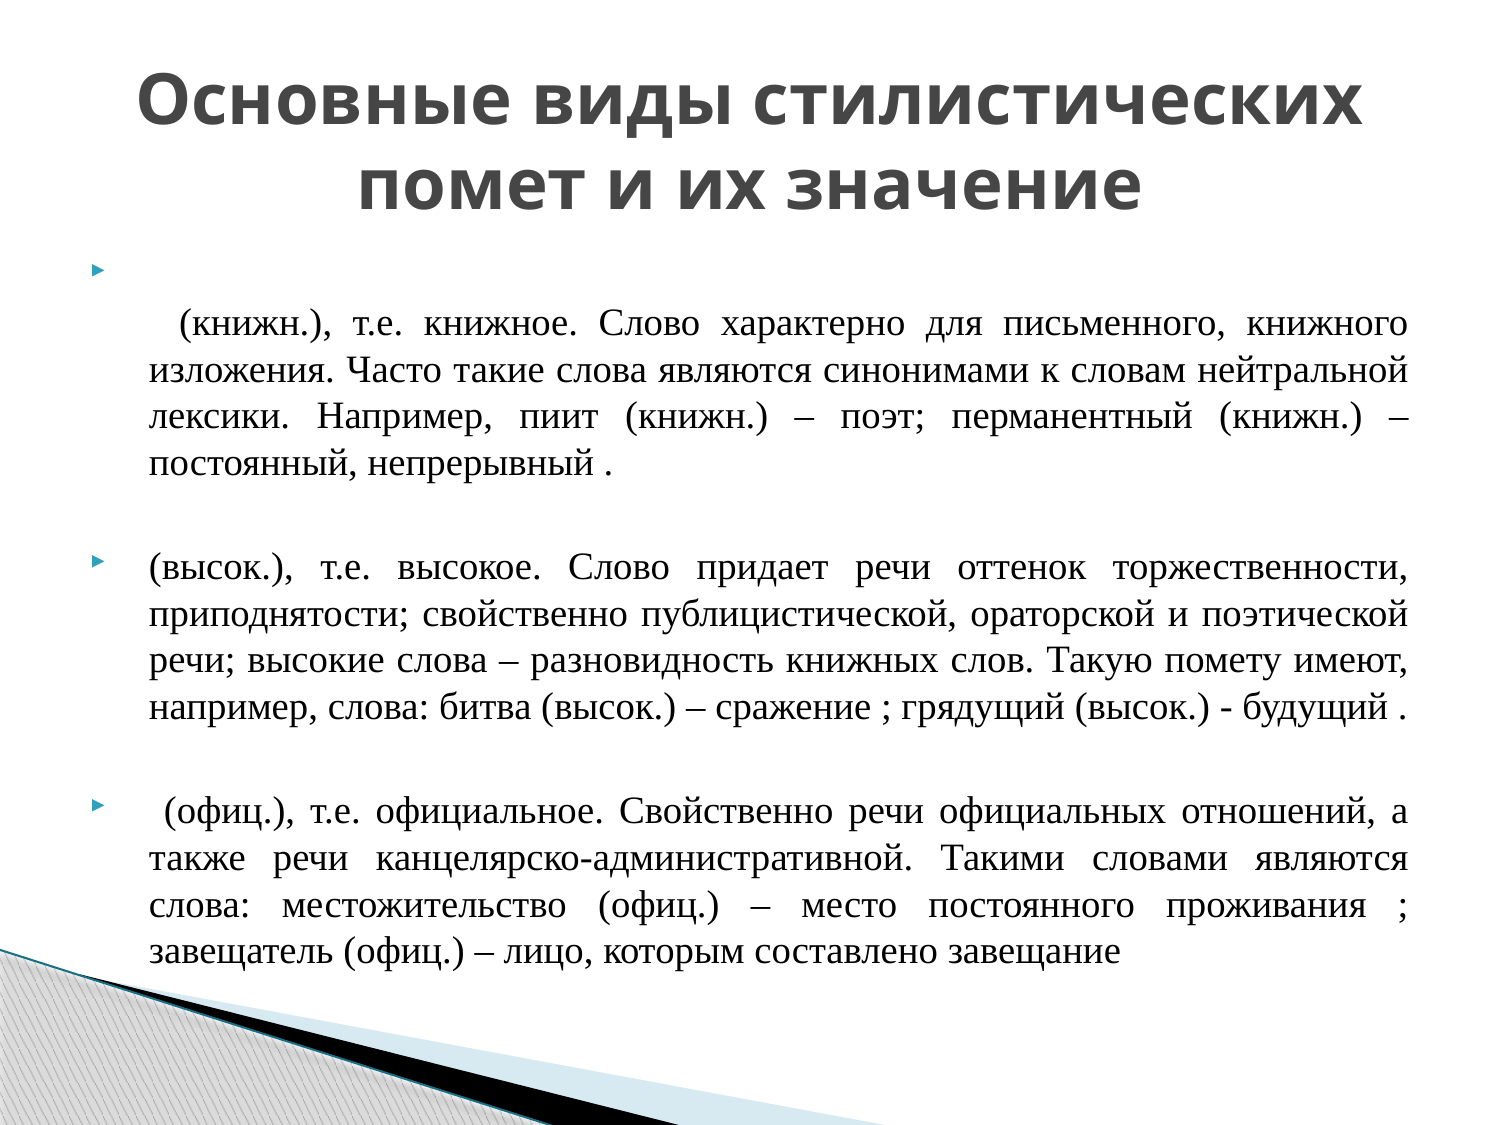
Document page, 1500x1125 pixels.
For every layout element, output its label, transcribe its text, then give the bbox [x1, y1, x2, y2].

list (книжн.), т.е. книжное. Слово характерно для письменного, книжного изложения. Часто такие слова являются синонимами к словам нейтральной лексики. Например, пиит (книжн.) – поэт; перманентный (книжн.) – постоянный, непрерывный . (высок.), т.е. высокое. Слово придает речи оттенок торжественности, приподнятости; свойственно публицистической, ораторской и поэтической речи; высокие слова – разновидность книжных слов. Такую помету имеют, например, слова: битва (высок.) – сражение ; грядущий (высок.) - будущий . (офиц.), т.е. официальное. Свойственно речи официальных отношений, а также речи канцелярско-административной. Такими словами являются слова: местожительство (офиц.) – место постоянного проживания ; завещатель (офиц.) – лицо, которым составлено завещание [75, 243, 1425, 986]
title Основные виды стилистических помет и их значение [75, 45, 1425, 233]
